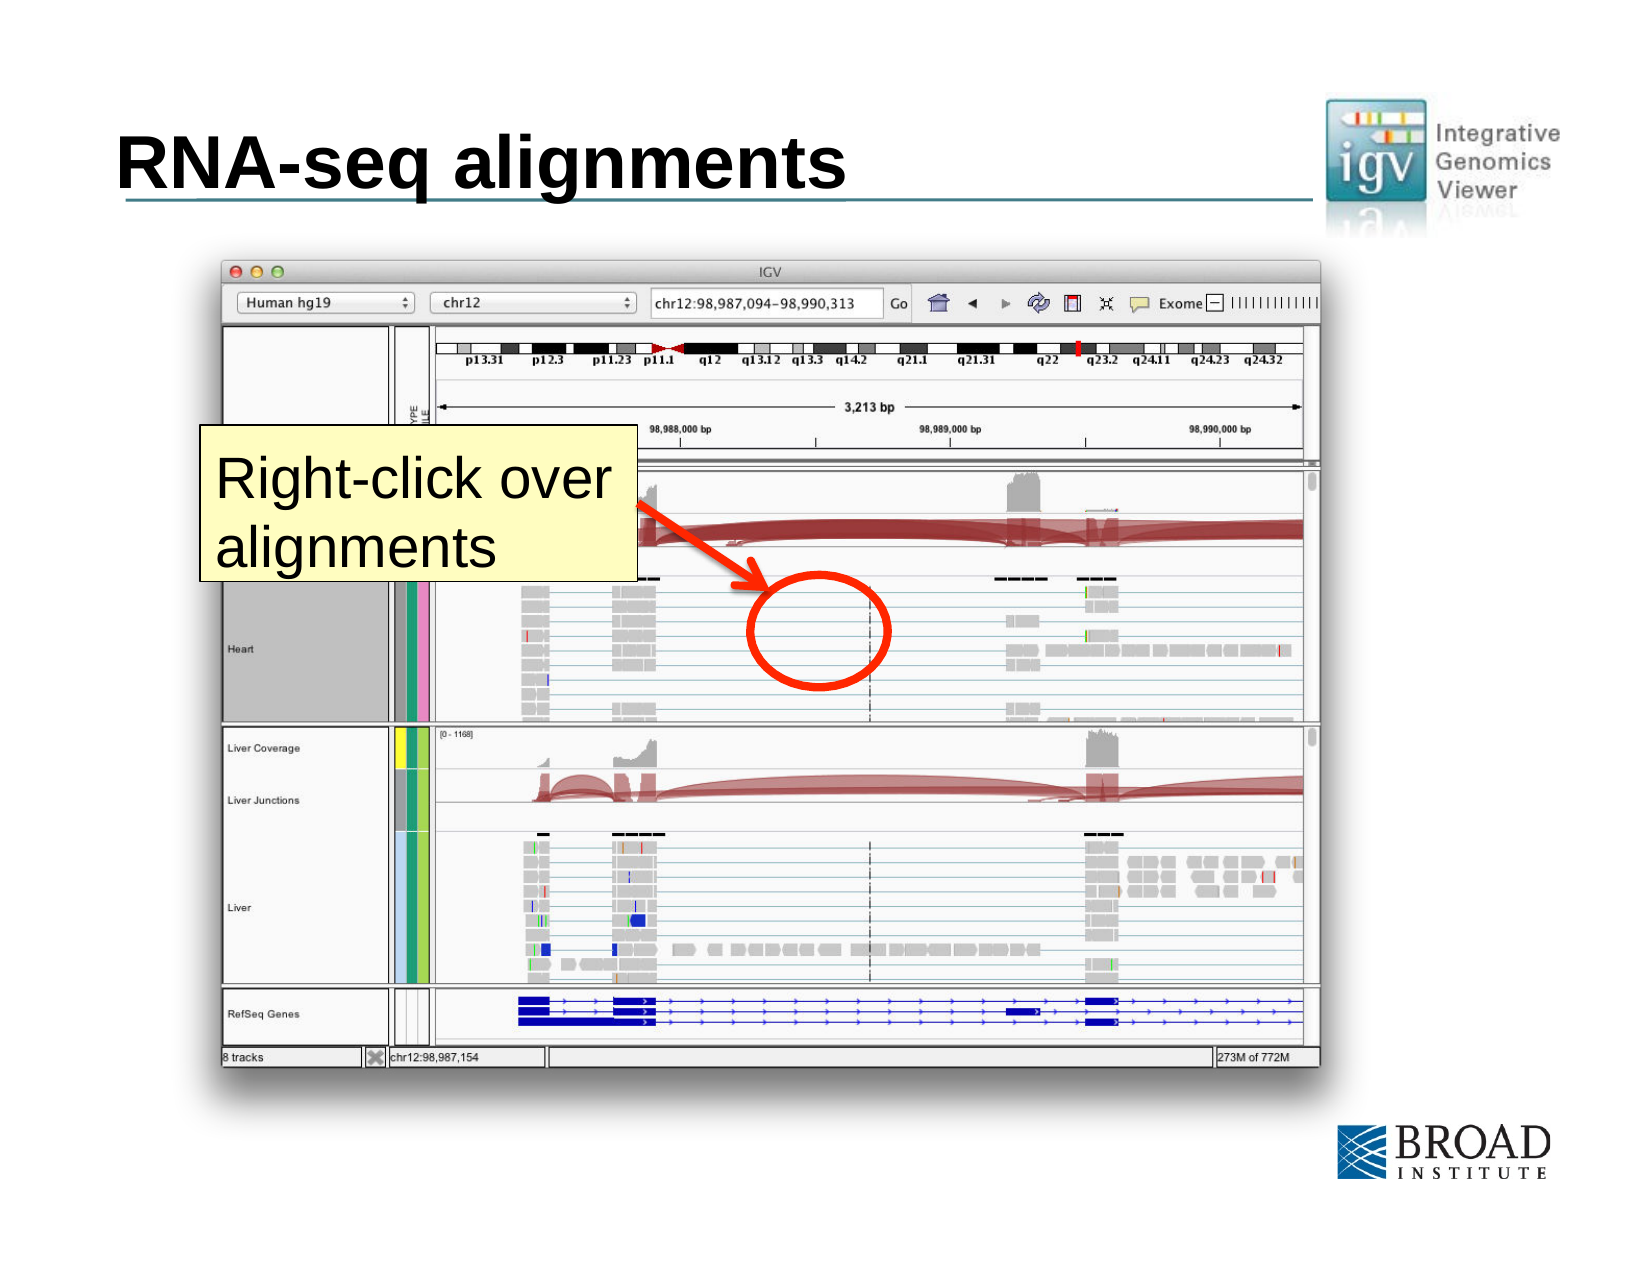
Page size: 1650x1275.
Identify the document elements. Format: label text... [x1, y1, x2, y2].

title RNA-seq alignments [113, 113, 1537, 327]
text_box [730, 556, 771, 592]
text_box [162, 224, 1380, 1150]
text_box [628, 495, 811, 636]
text_box [200, 424, 638, 582]
text_box [750, 574, 888, 688]
text_box Right-click over alignments [213, 441, 617, 579]
picture [1325, 92, 1560, 238]
picture [1337, 1124, 1551, 1179]
